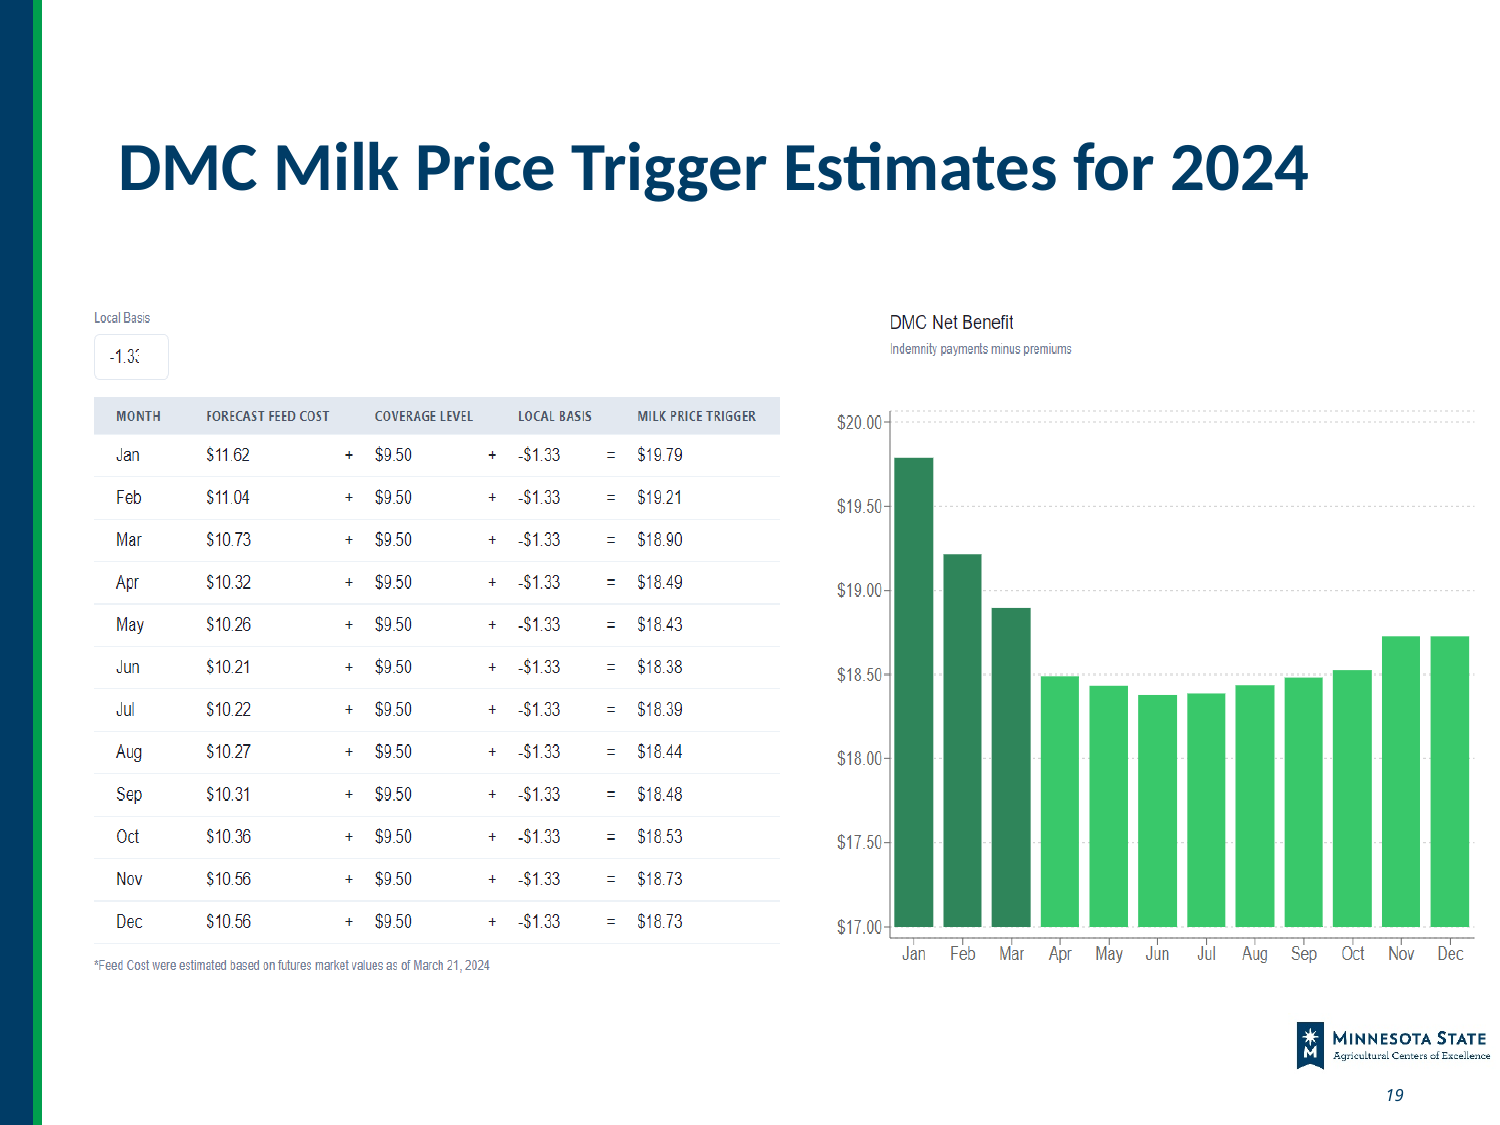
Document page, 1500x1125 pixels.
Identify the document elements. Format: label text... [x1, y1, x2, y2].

picture [1288, 1013, 1498, 1078]
title DMC Milk Price Trigger Estimates for 2024 [103, 59, 1397, 278]
picture [77, 299, 1486, 988]
